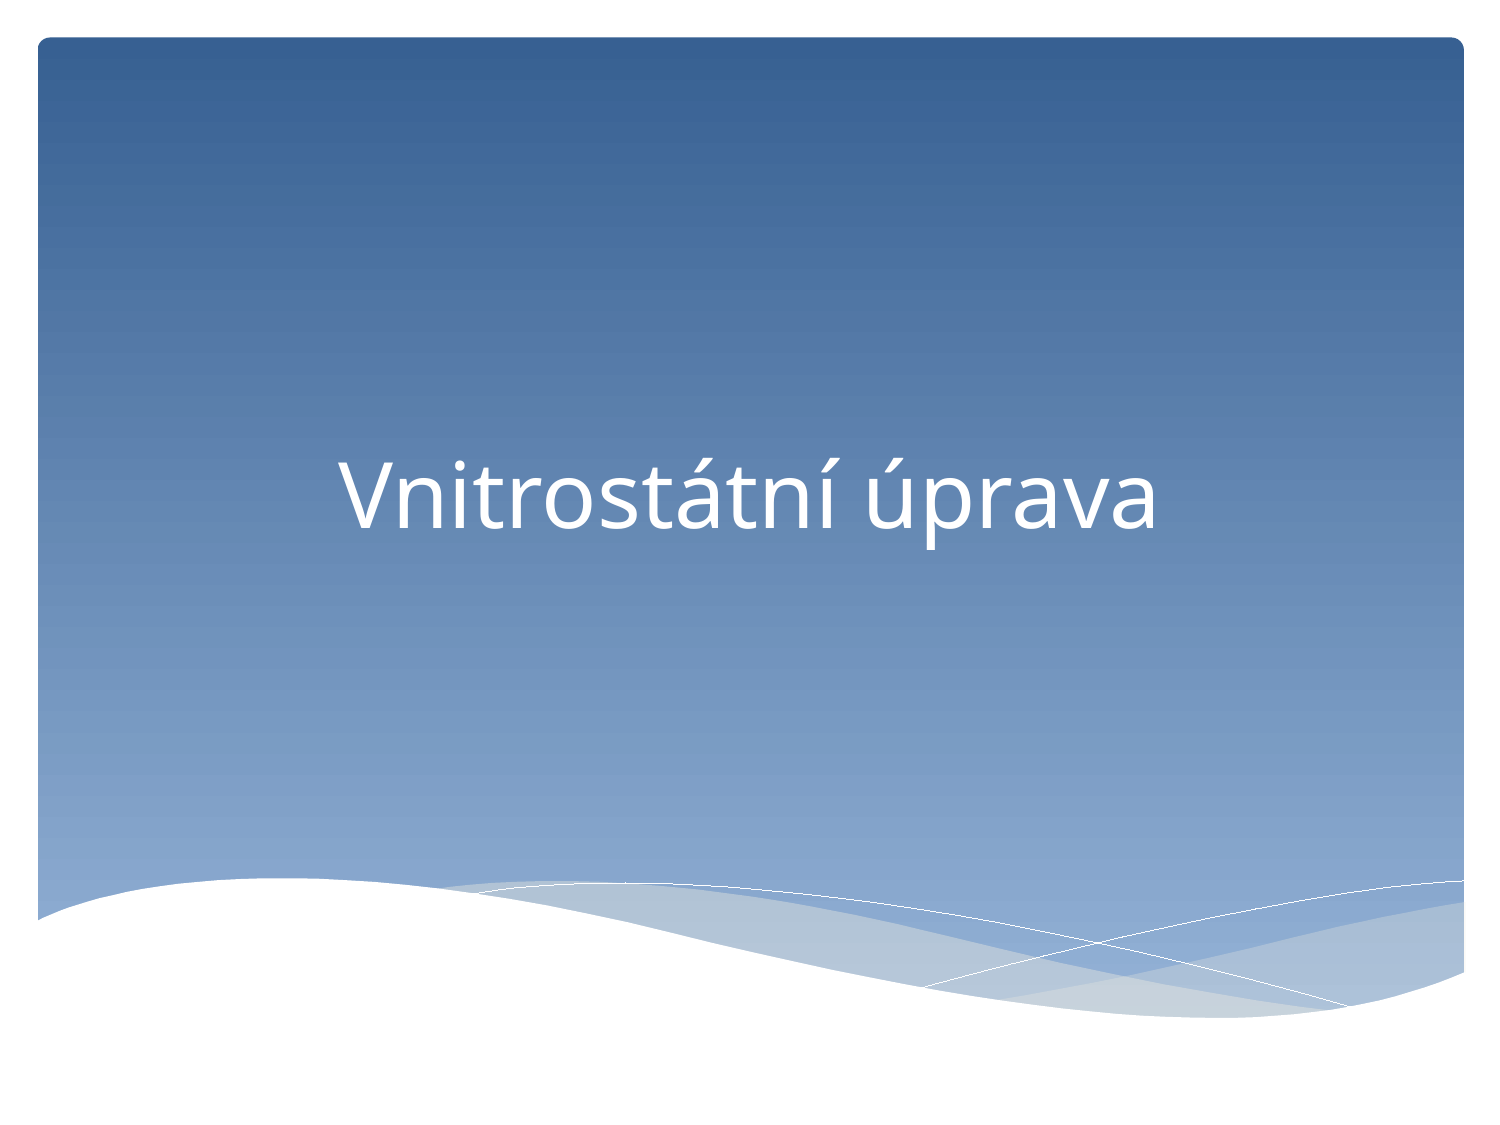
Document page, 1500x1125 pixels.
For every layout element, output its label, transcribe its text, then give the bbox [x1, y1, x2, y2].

title Vnitrostátní úprava [112, 262, 1388, 555]
